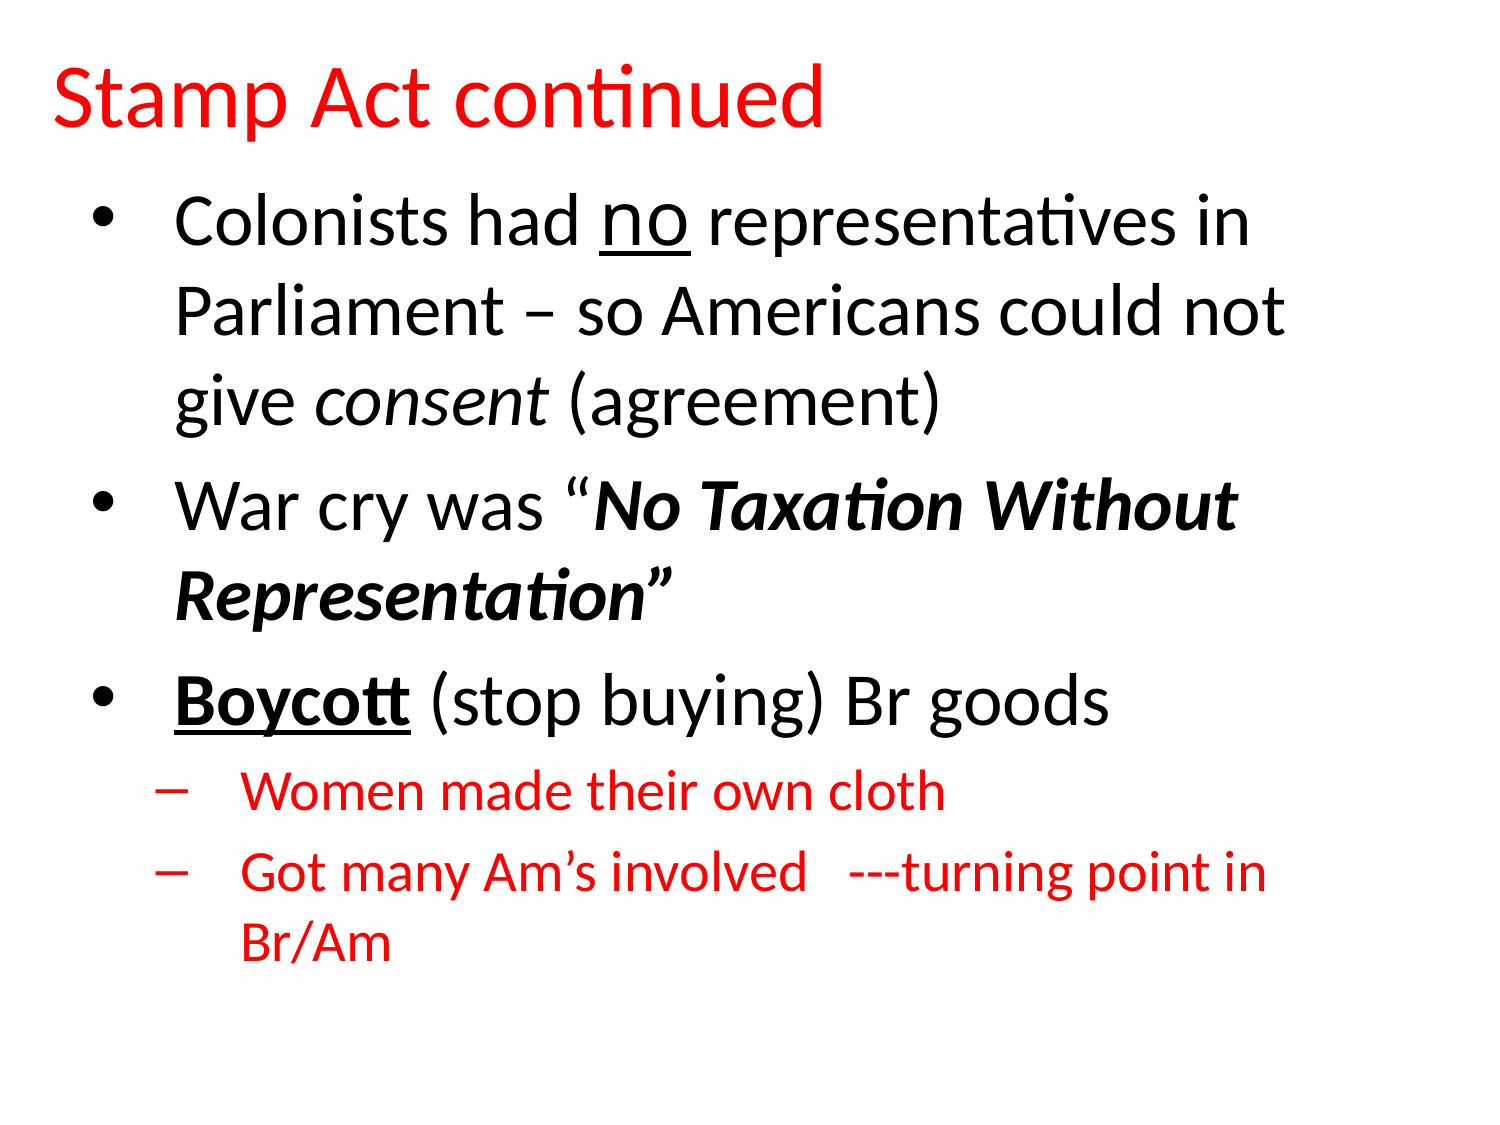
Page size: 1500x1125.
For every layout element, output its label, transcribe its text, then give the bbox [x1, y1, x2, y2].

title Stamp Act continued [37, 24, 1388, 158]
list Colonists had no representatives in Parliament – so Americans could not give consent (agreement) War cry was “No Taxation Without Representation” Boycott (stop buying) Br goods Women made their own cloth Got many Am’s involved ---turning point in Br/Am [75, 162, 1425, 1038]
